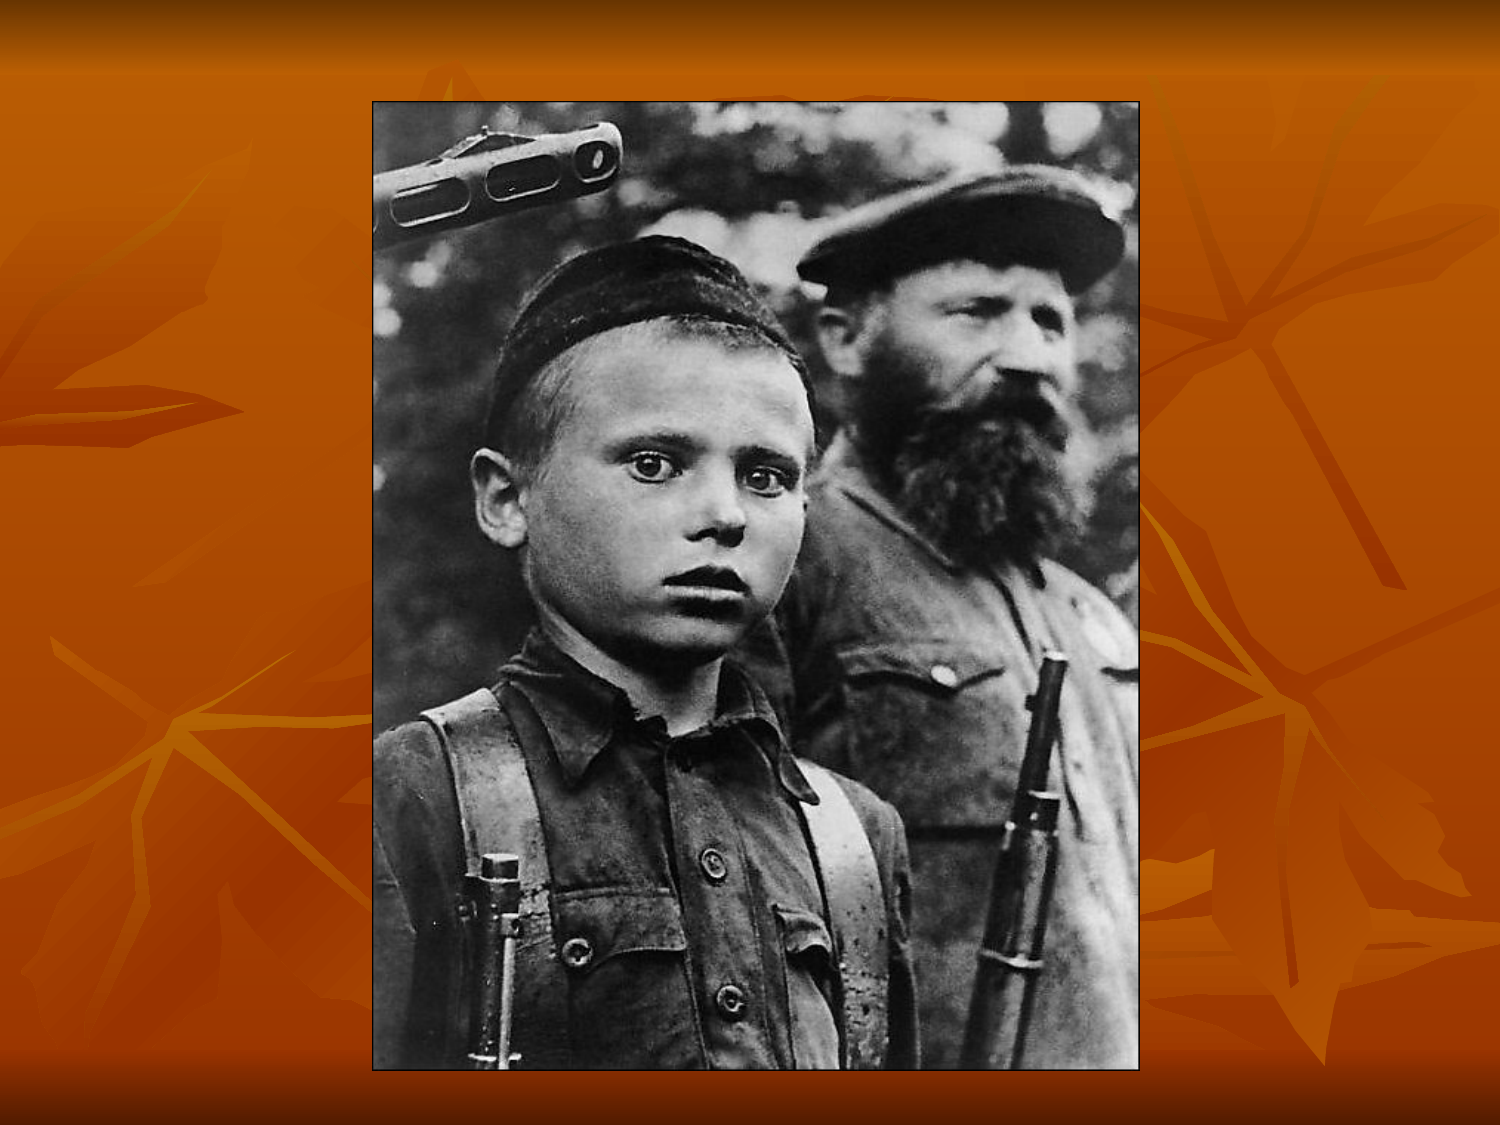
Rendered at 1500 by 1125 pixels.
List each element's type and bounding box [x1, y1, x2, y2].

picture [371, 101, 1140, 1071]
